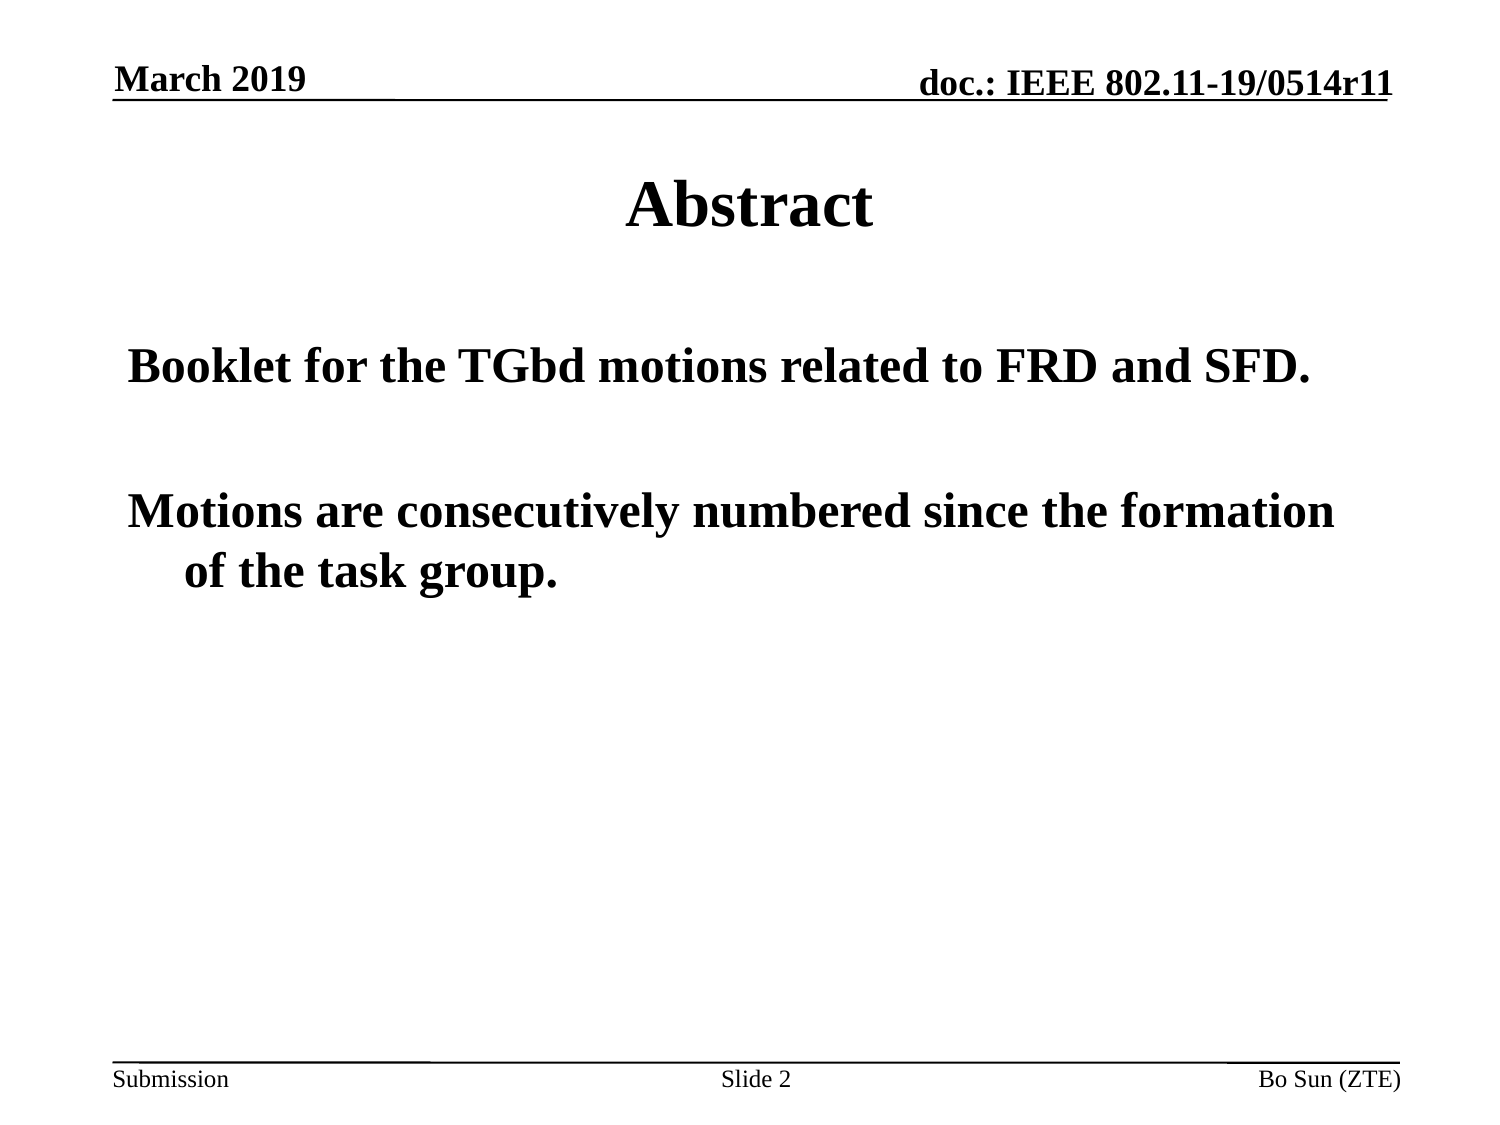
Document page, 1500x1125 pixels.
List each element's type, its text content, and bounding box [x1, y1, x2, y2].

title Abstract [112, 112, 1388, 288]
slide_number Slide 2 [712, 1061, 800, 1123]
list Booklet for the TGbd motions related to FRD and SFD. Motions are consecutively numbered since the formation of the task group. [112, 324, 1388, 1001]
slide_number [114, 54, 540, 100]
footer Bo Sun (ZTE) [902, 1061, 1402, 1093]
